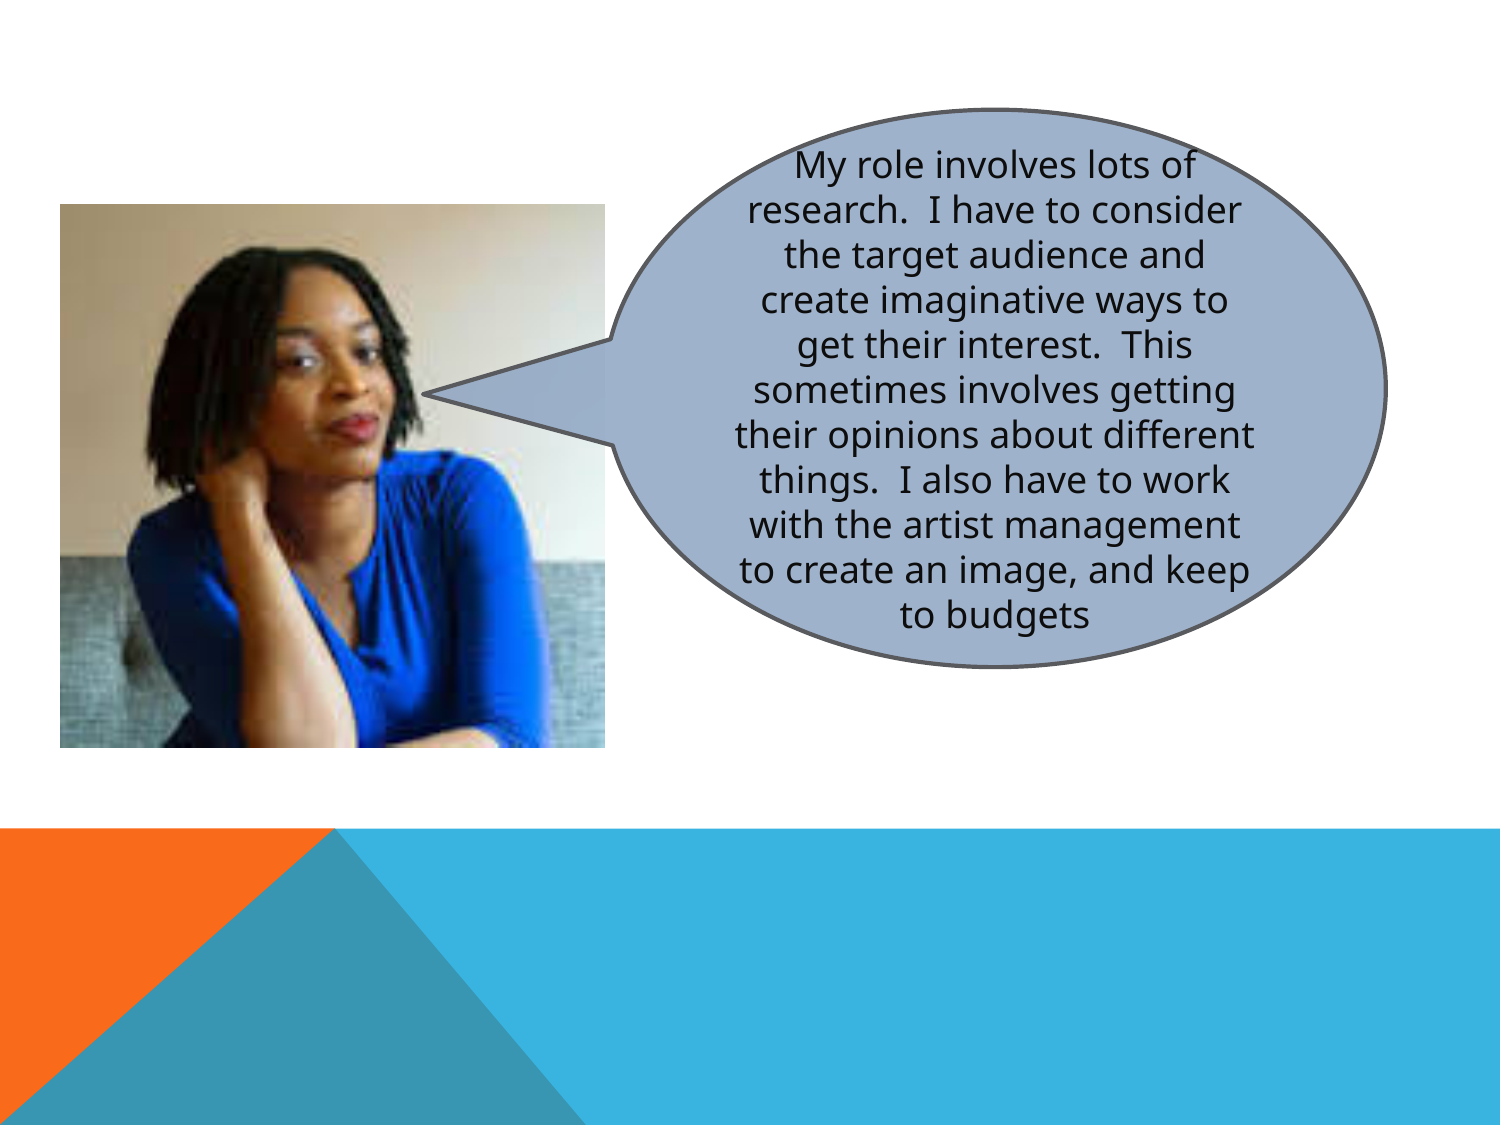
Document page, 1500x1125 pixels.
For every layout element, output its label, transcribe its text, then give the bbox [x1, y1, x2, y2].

picture [60, 203, 605, 749]
text_box My role involves lots of research. I have to consider the target audience and create imaginative ways to get their interest. This sometimes involves getting their opinions about different things. I also have to work with the artist management to create an image, and keep to budgets [609, 107, 1388, 670]
